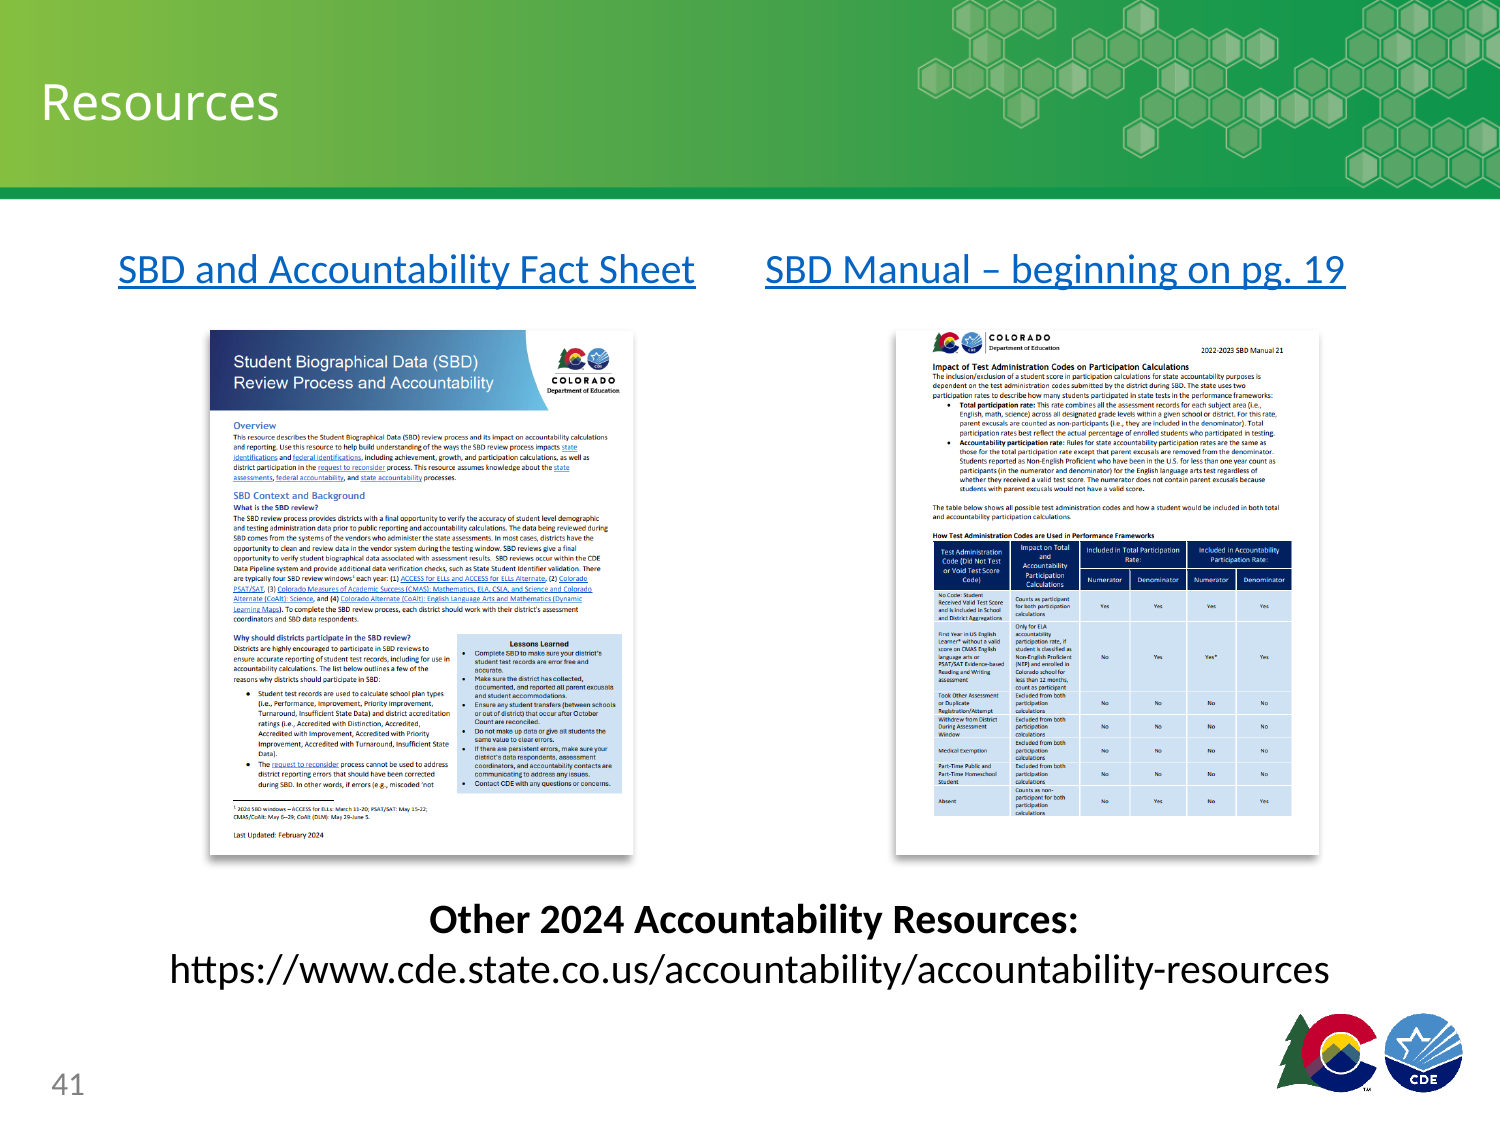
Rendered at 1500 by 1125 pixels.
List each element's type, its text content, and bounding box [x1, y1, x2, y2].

picture [210, 330, 634, 855]
title Resources [40, 41, 1038, 166]
picture [0, 0, 1500, 200]
list SBD Manual – beginning on pg. 19 [750, 239, 1465, 992]
list SBD and Accountability Fact Sheet [103, 239, 741, 992]
slide_number 41 [36, 1054, 375, 1115]
picture [1275, 1012, 1463, 1093]
picture [895, 330, 1320, 855]
text_box Other 2024 Accountability Resources: https://www.cde.state.co.us/accountability/accountability-resources [154, 884, 1365, 1000]
